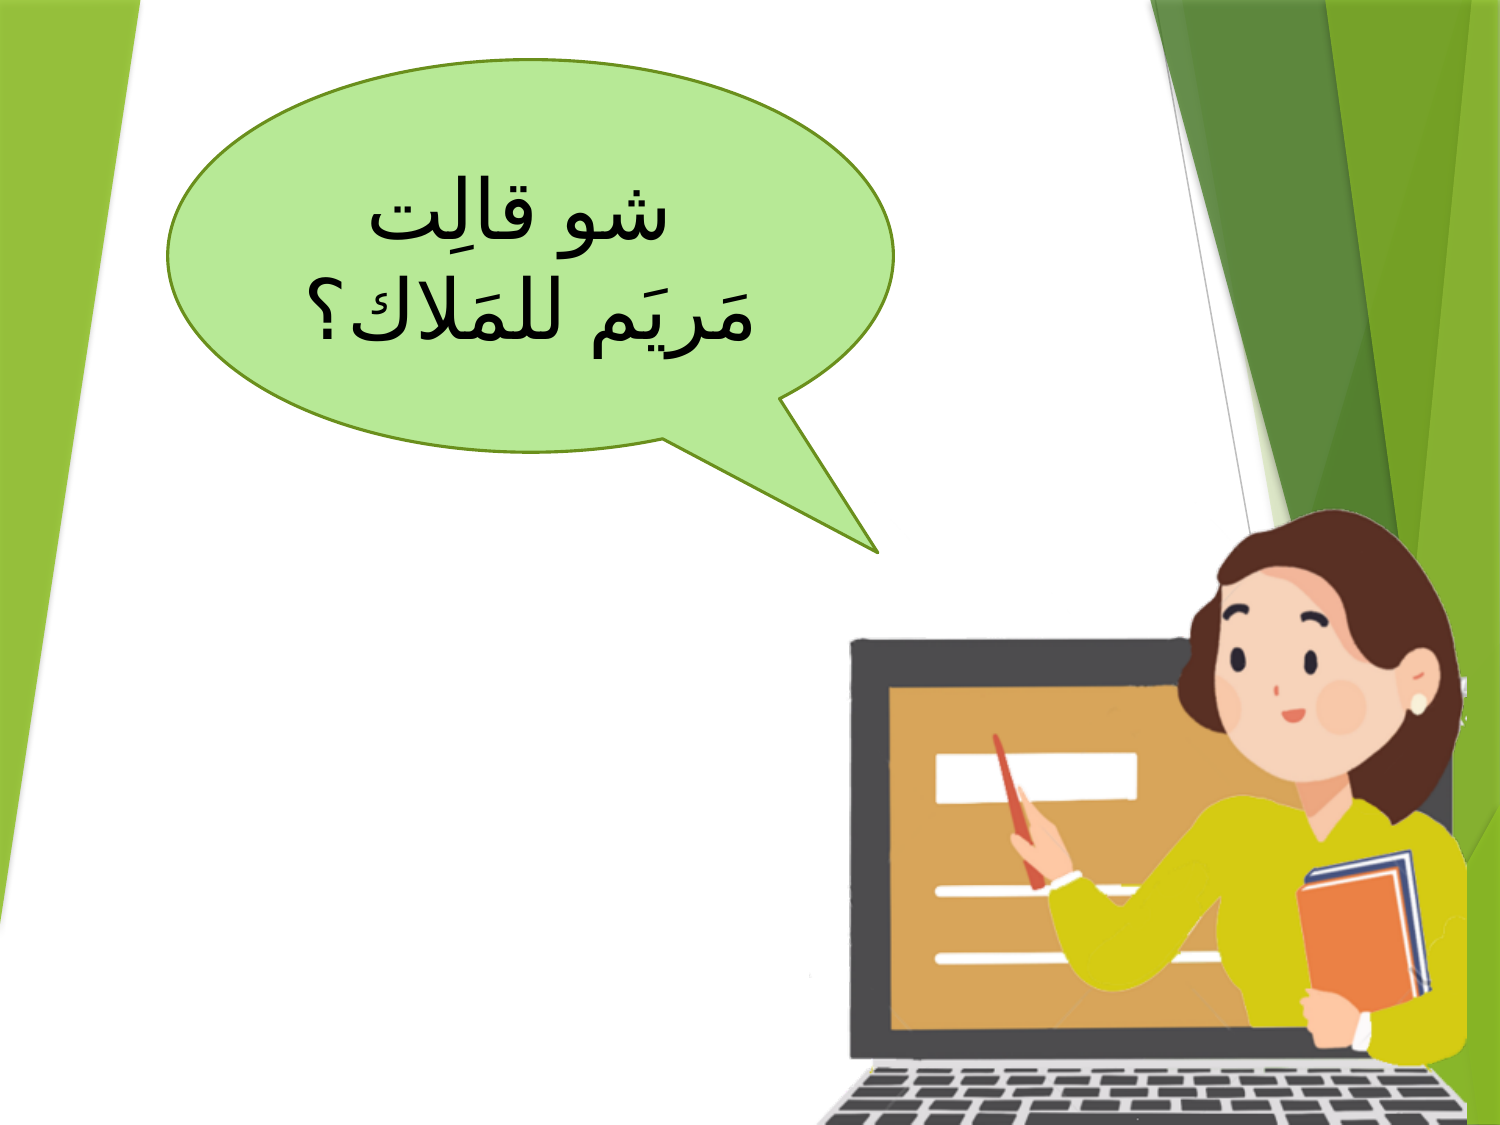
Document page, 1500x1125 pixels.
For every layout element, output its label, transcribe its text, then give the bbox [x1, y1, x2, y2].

text_box شو قالِت مَريَم للمَلاك؟ [166, 58, 895, 516]
picture [809, 502, 1468, 1125]
